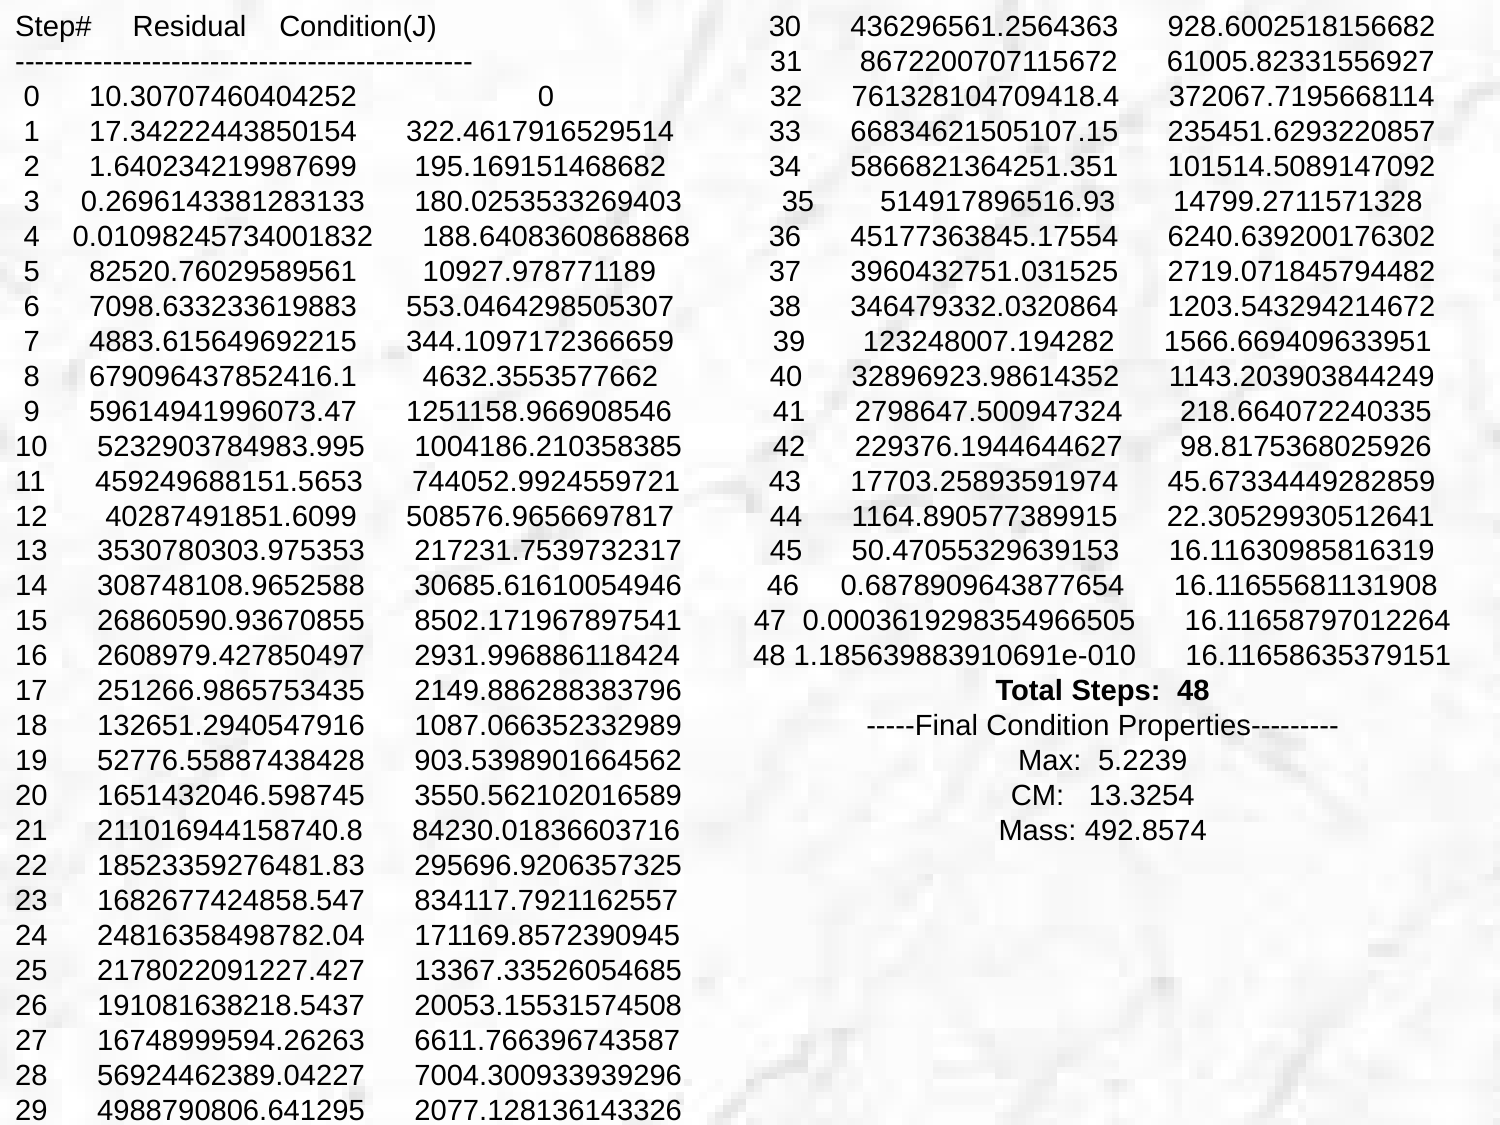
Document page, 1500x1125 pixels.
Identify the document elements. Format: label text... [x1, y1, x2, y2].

picture [707, 0, 1500, 1125]
text_box 30 436296561.2564363 928.6002518156682 31 8672200707115672 61005.82331556927 32 761328104709418.4 372067.7195668114 33 66834621505107.15 235451.6293220857 34 5866821364251.351 101514.5089147092 35 514917896516.93 14799.2711571328 36 45177363845.17554 6240.639200176302 37 3960432751.031525 2719.071845794482 38 346479332.0320864 1203.543294214672 39 123248007.194282 1566.669409633951 40 32896923.98614352 1143.203903844249 41 2798647.500947324 218.664072240335 42 229376.1944644627 98.8175368025926 43 17703.25893591974 45.67334449282859 44 1164.890577389915 22.30529930512641 45 50.47055329639153 16.11630985816319 46 0.6878909643877654 16.11655681131908 47 0.0003619298354966505 16.11658797012264 48 1.185639883910691e-010 16.11658635379151 Total Steps: 48 -----Final Condition Properties--------- Max: 5.2239 CM: 13.3254 Mass: 492.8574 [738, 0, 1468, 889]
text_box Step# Residual Condition(J) ----------------------------------------------- 0 10.30707460404252 0 1 17.34222443850154 322.4617916529514 2 1.640234219987699 195.169151468682 3 0.2696143381283133 180.0253533269403 4 0.01098245734001832 188.6408360868868 5 82520.76029589561 10927.978771189 6 7098.633233619883 553.0464298505307 7 4883.615649692215 344.1097172366659 8 679096437852416.1 4632.3553577662 9 59614941996073.47 1251158.966908546 10 5232903784983.995 1004186.210358385 11 459249688151.5653 744052.9924559721 12 40287491851.6099 508576.9656697817 13 3530780303.975353 217231.7539732317 14 308748108.9652588 30685.61610054946 15 26860590.93670855 8502.171967897541 16 2608979.427850497 2931.996886118424 17 251266.9865753435 2149.886288383796 18 132651.2940547916 1087.066352332989 19 52776.55887438428 903.5398901664562 20 1651432046.598745 3550.562102016589 21 211016944158740.8 84230.01836603716 22 18523359276481.83 295696.9206357325 23 1682677424858.547 834117.7921162557 24 24816358498782.04 171169.8572390945 25 2178022091227.427 13367.33526054685 26 191081638218.5437 20053.15531574508 27 16748999594.26263 6611.766396743587 28 56924462389.04227 7004.300933939296 29 4988790806.641295 2077.128136143326 [0, 0, 707, 1125]
